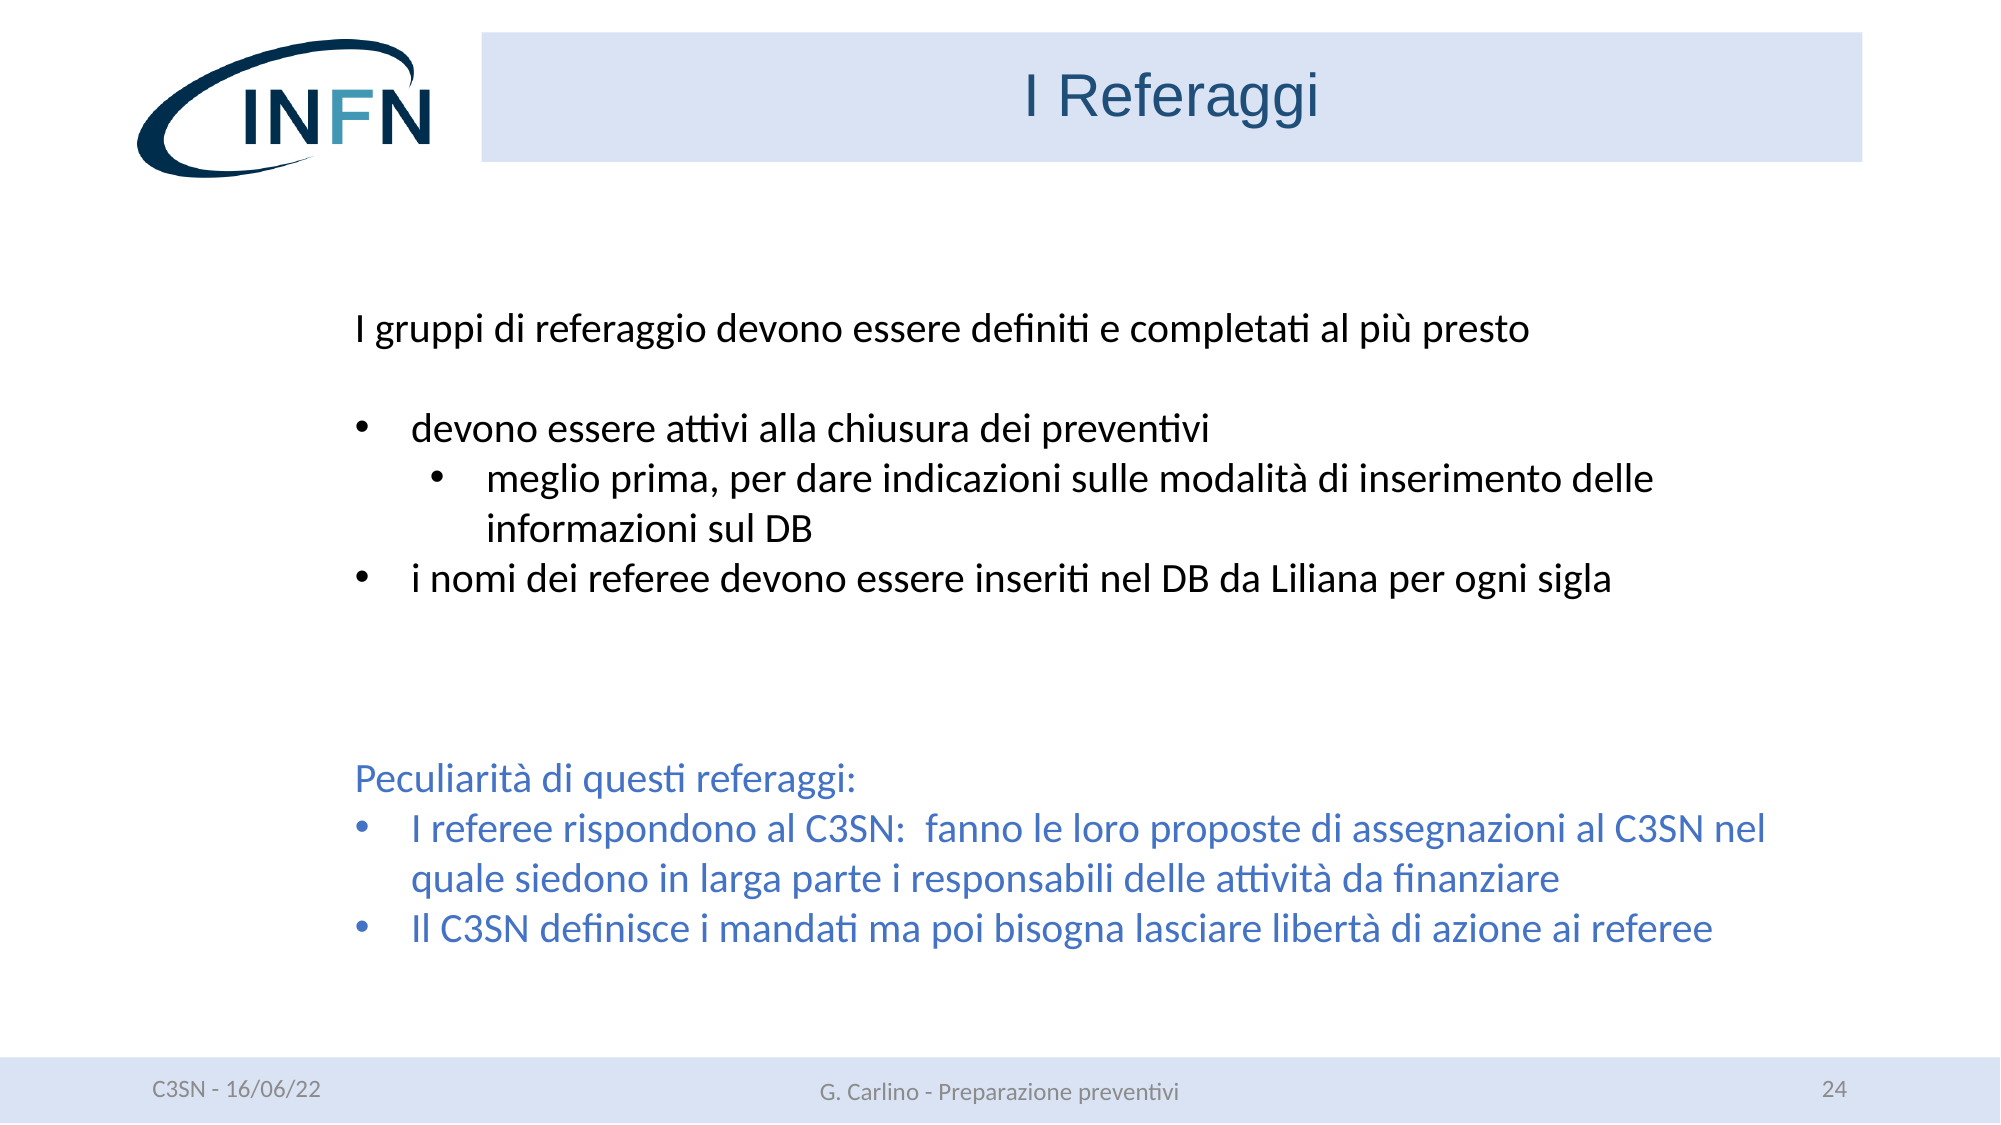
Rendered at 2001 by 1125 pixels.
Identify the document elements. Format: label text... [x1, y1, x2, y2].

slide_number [137, 1057, 588, 1118]
picture [137, 39, 430, 185]
text_box I gruppi di referaggio devono essere definiti e completati al più presto devono essere attivi alla chiusura dei preventivi meglio prima, per dare indicazioni sulle modalità di inserimento delle informazioni sul DB i nomi dei referee devono essere inseriti nel DB da Liliana per ogni sigla Peculiarità di questi referaggi: I referee rispondono al C3SN: fanno le loro proposte di assegnazioni al C3SN nel quale siedono in larga parte i responsabili delle attività da finanziare Il C3SN definisce i mandati ma poi bisogna lasciare libertà di azione ai referee [339, 293, 1783, 959]
footer G. Carlino - Preparazione preventivi [662, 1060, 1338, 1121]
text_box I Referaggi [481, 32, 1863, 162]
slide_number 24 [1412, 1057, 1863, 1118]
